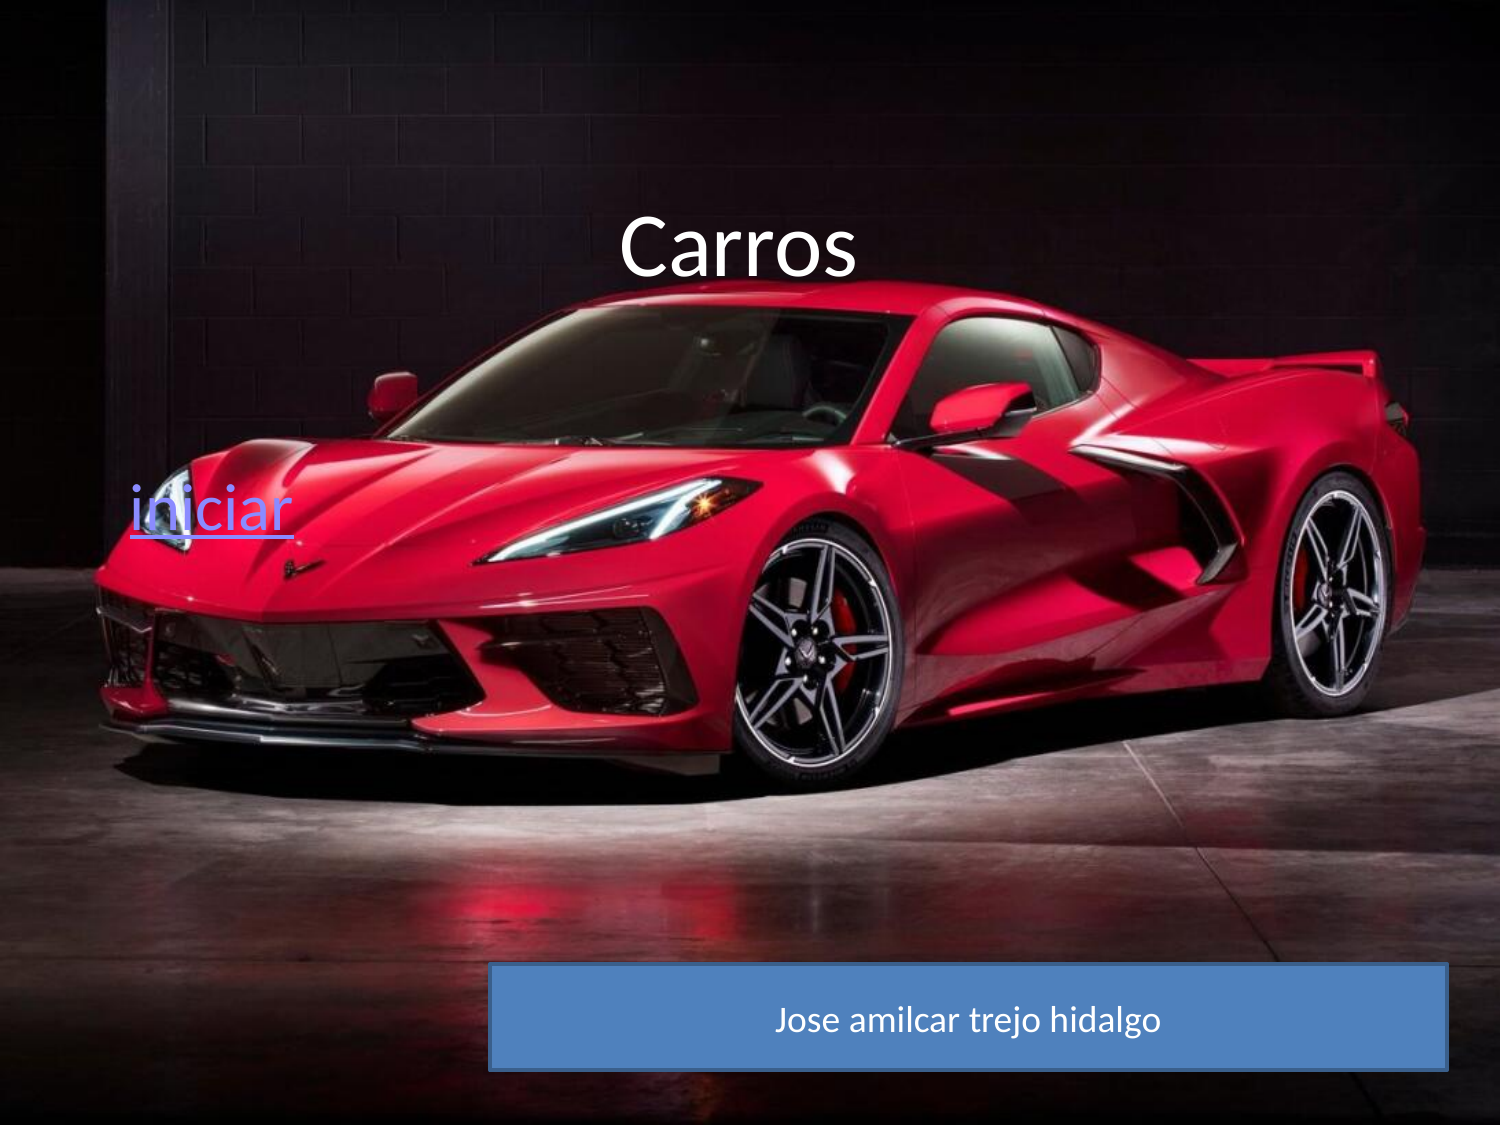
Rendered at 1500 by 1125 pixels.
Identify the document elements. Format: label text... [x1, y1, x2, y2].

subtitle iniciar [0, 456, 737, 744]
picture [0, 0, 1500, 1125]
title Carros [112, 42, 1388, 438]
text_box Jose amilcar trejo hidalgo [488, 962, 1449, 1072]
